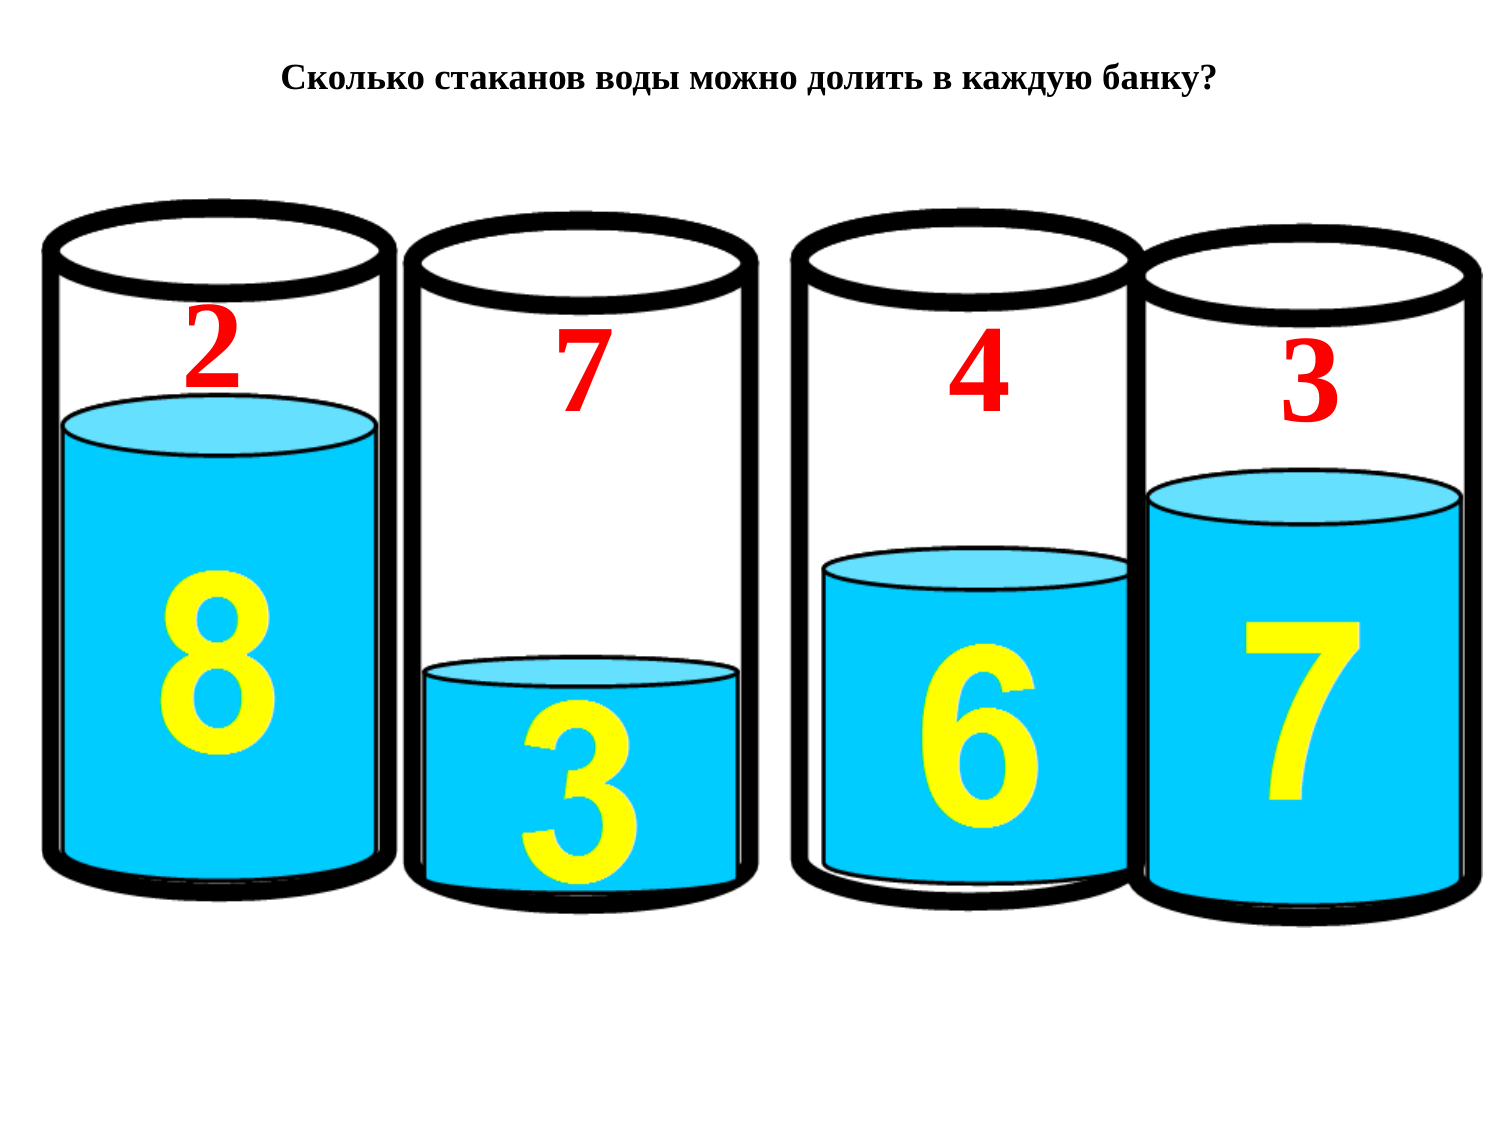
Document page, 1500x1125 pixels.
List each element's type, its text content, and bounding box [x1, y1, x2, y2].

title Сколько стаканов воды можно долить в каждую банку? [75, 45, 1425, 149]
picture [41, 198, 1483, 928]
